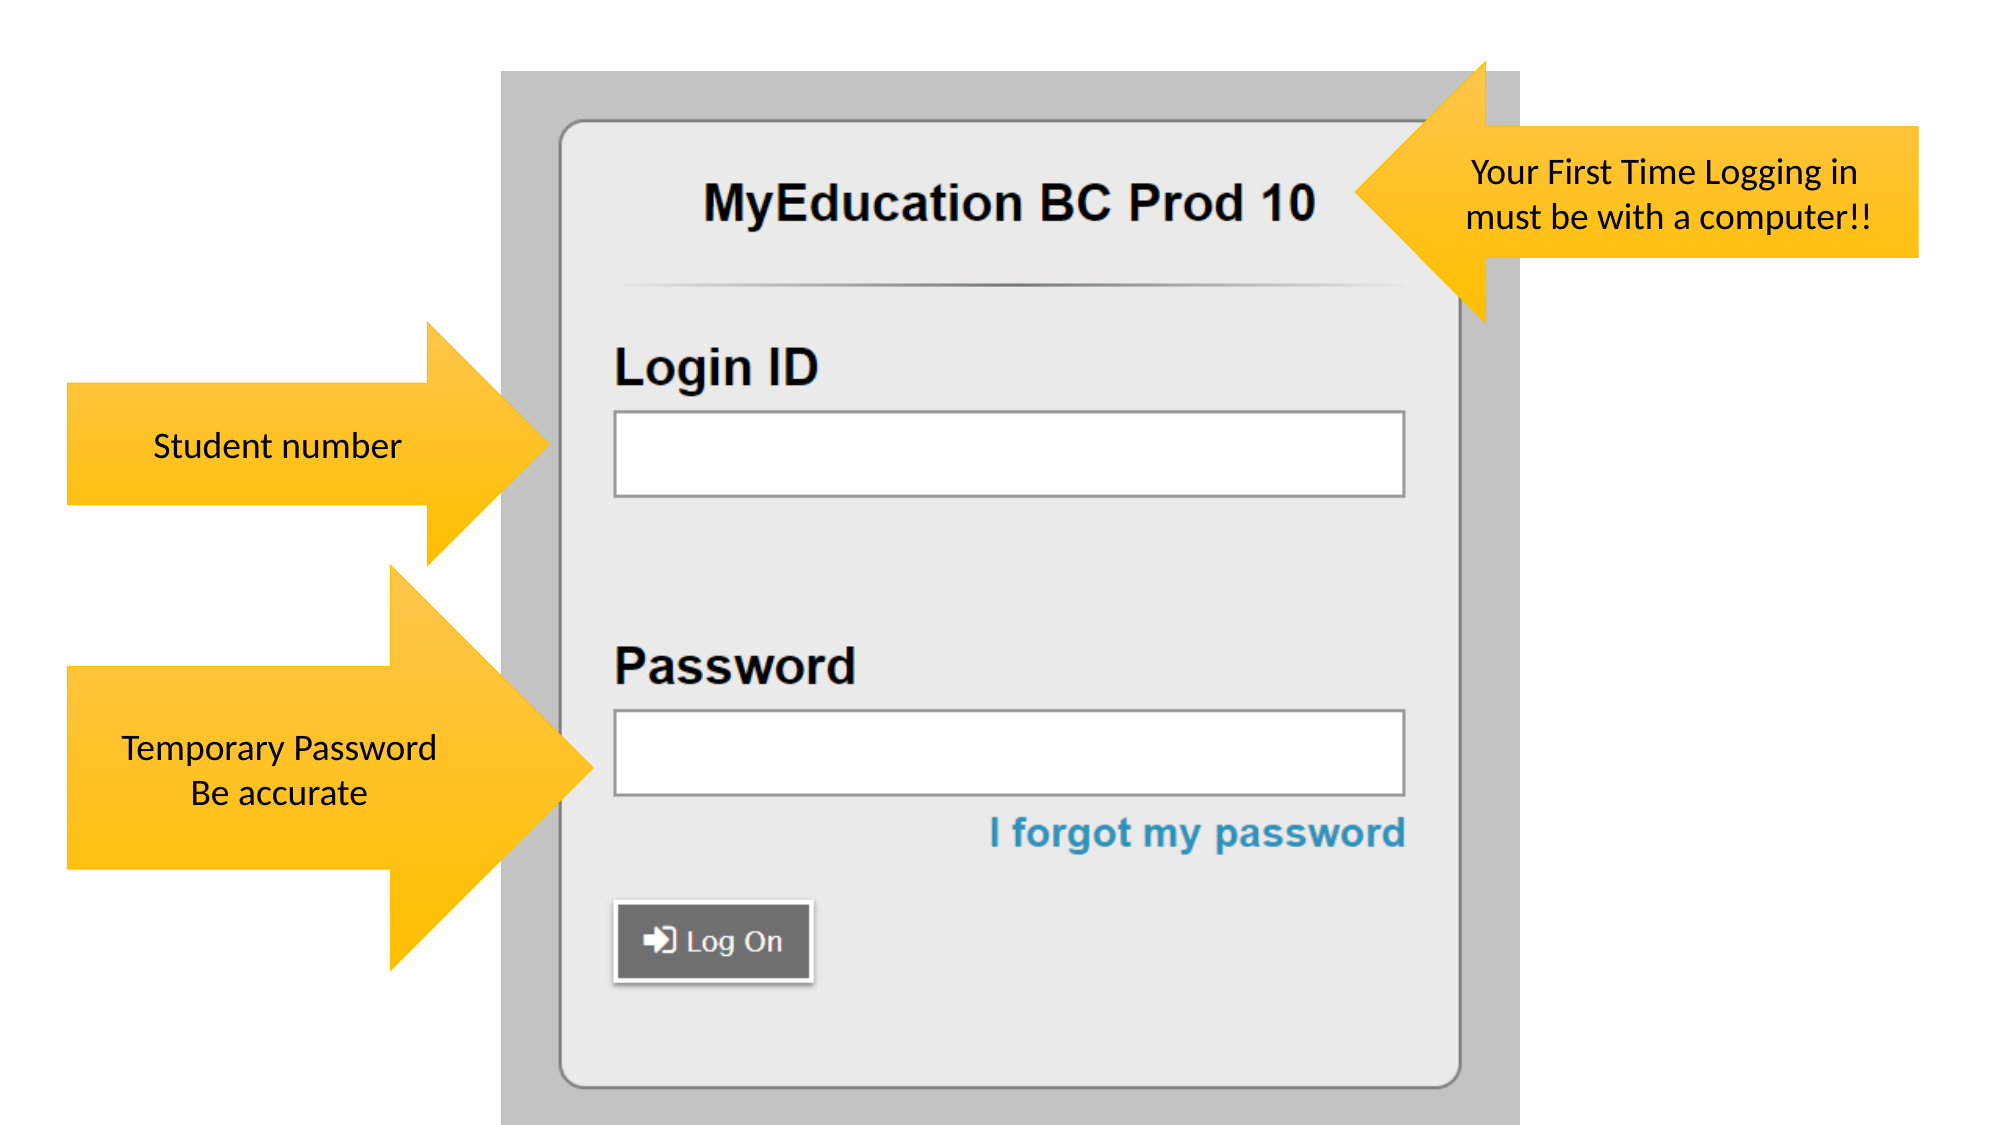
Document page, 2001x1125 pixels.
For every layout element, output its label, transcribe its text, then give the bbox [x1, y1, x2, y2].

text_box Temporary Password Be accurate [66, 564, 501, 972]
picture [501, 71, 1520, 1125]
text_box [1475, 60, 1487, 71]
text_box Student number [66, 321, 501, 567]
text_box Your First Time Logging in must be with a computer!! [1519, 126, 1919, 258]
